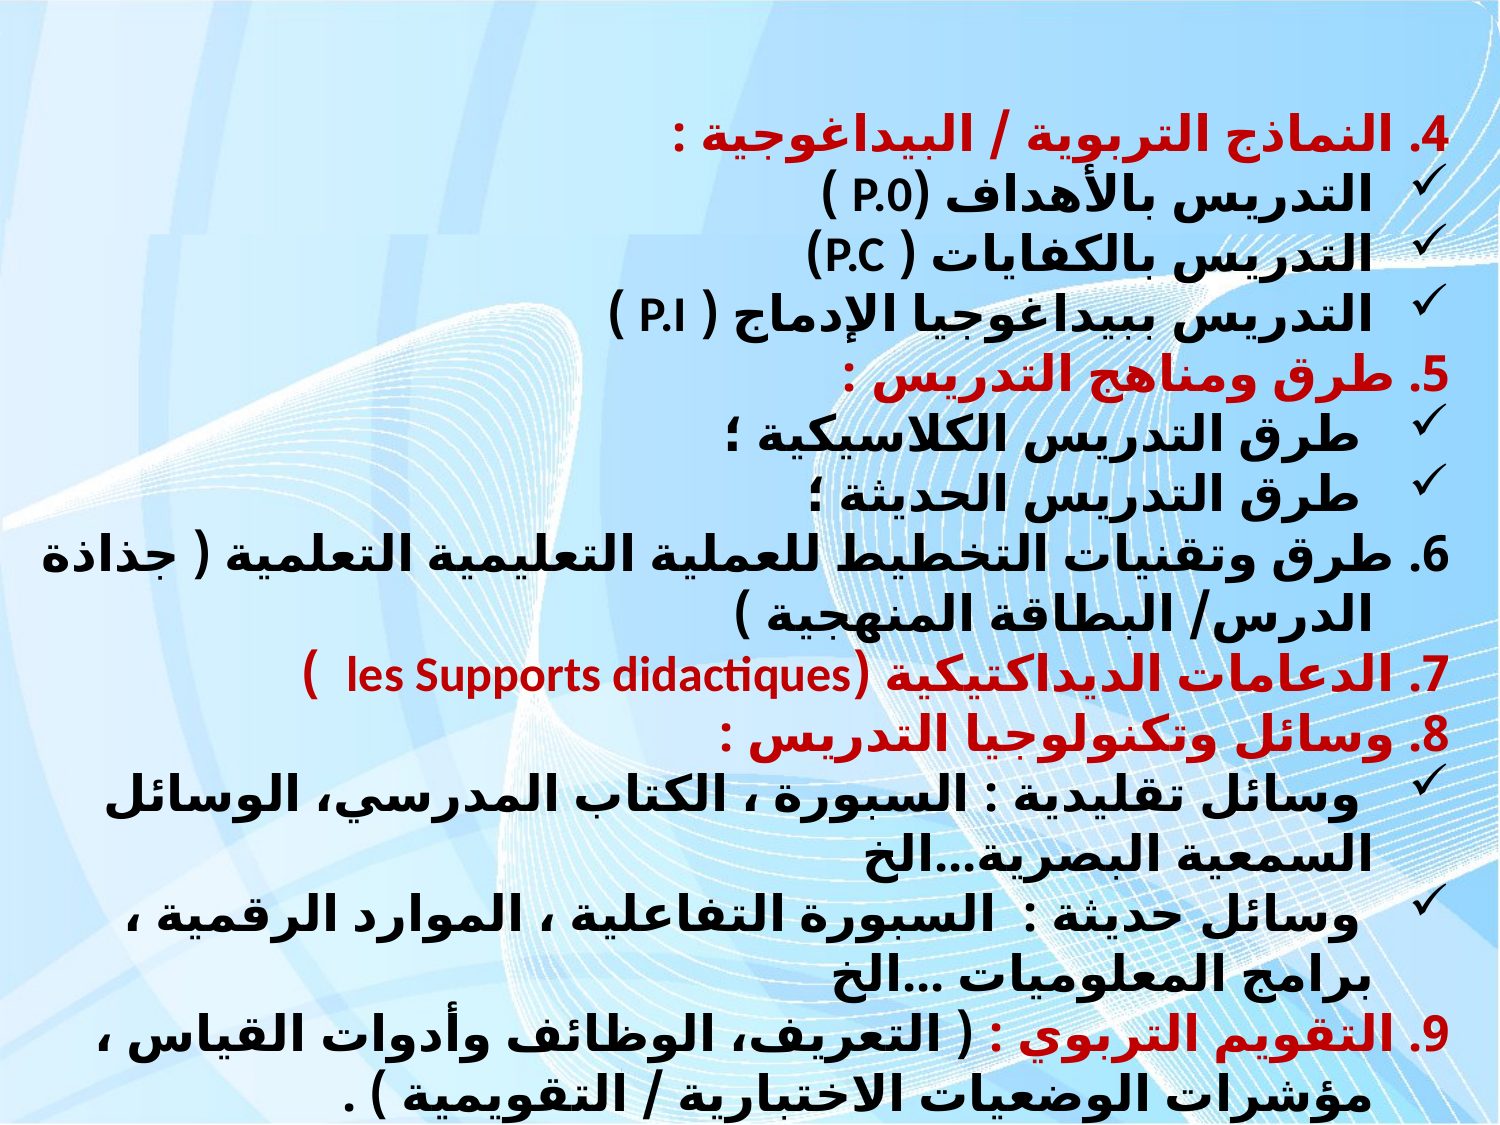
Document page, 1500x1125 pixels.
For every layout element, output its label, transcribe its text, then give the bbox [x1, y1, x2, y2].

text_box 4. النماذج التربوية / البيداغوجية : التدريس بالأهداف (P.0 ) التدريس بالكفايات ( P.C) التدريس ببيداغوجيا الإدماج ( P.I ) 5. طرق ومناهج التدريس : طرق التدريس الكلاسيكية ؛ طرق التدريس الحديثة ؛ 6. طرق وتقنيات التخطيط للعملية التعليمية التعلمية ( جذاذة الدرس/ البطاقة المنهجية ) 7. الدعامات الديداكتيكية (les Supports didactiques ) 8. وسائل وتكنولوجيا التدريس : وسائل تقليدية : السبورة ، الكتاب المدرسي، الوسائل السمعية البصرية...الخ وسائل حديثة : السبورة التفاعلية ، الموارد الرقمية ، برامج المعلوميات ...الخ 9. التقويم التربوي : ( التعريف، الوظائف وأدوات القياس ، مؤشرات الوضعيات الاختبارية / التقويمية ) . [23, 93, 1465, 1125]
picture [0, 0, 1500, 1125]
